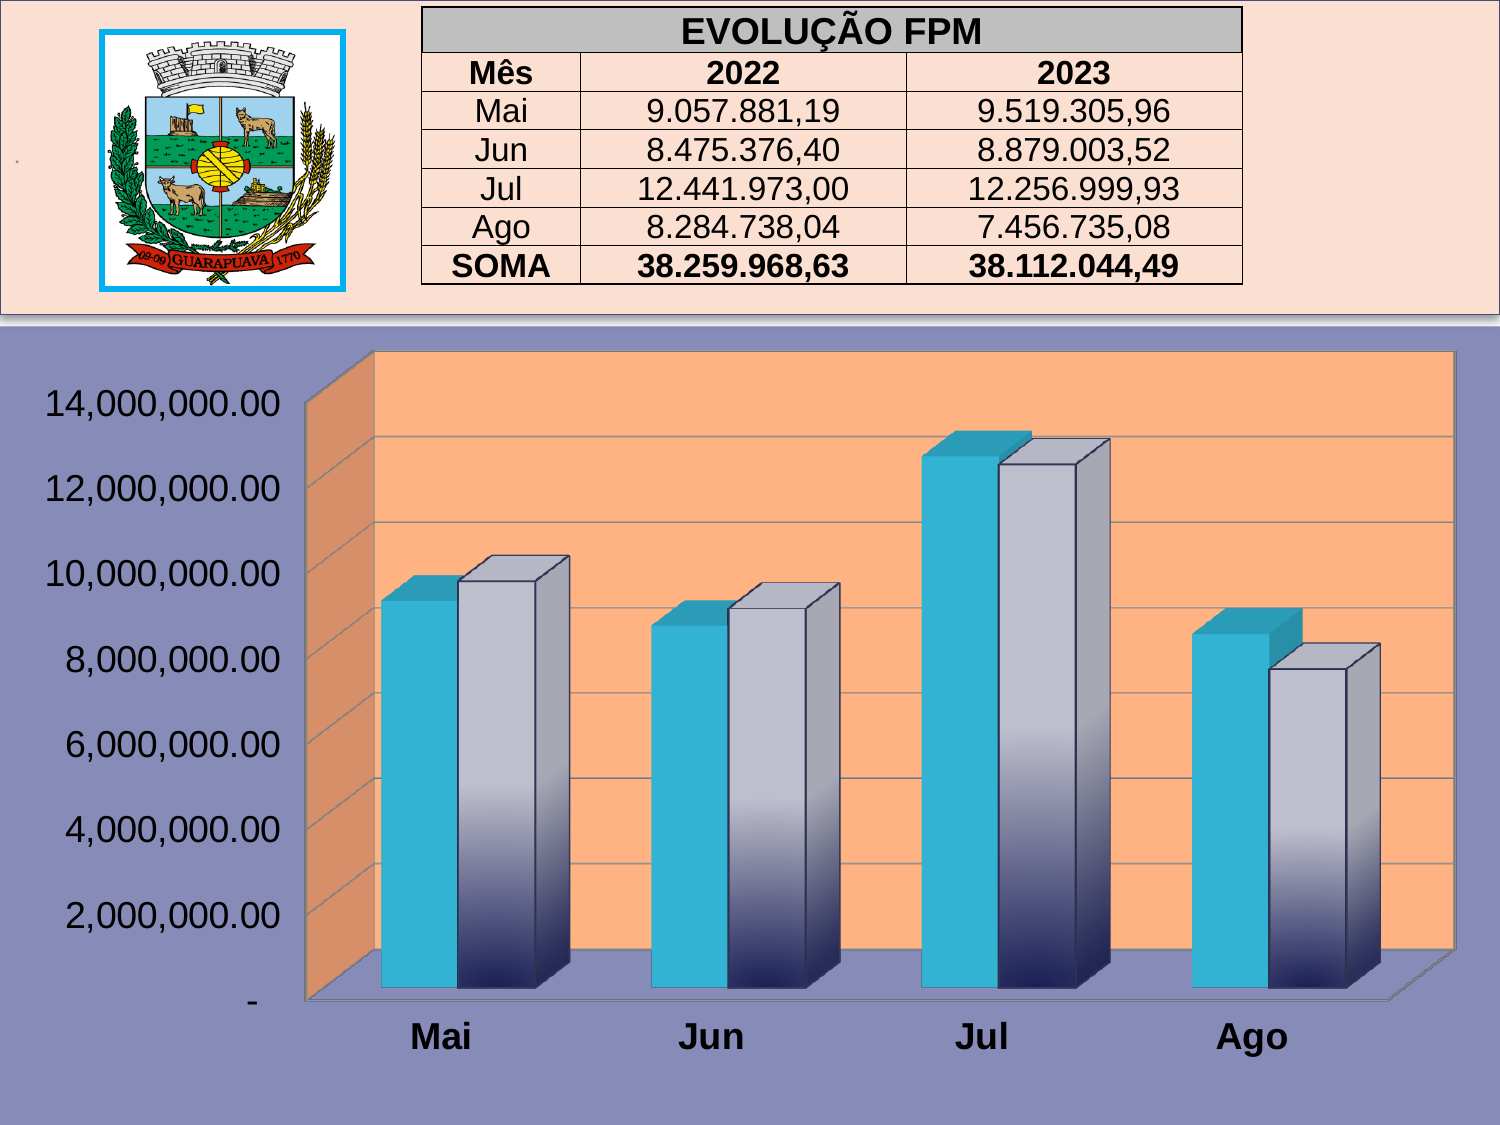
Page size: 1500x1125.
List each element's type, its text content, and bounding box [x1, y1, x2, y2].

table_cell 12.441.973,00 [581, 169, 906, 207]
table_cell 2023 [907, 53, 1242, 91]
table_cell 8.475.376,40 [581, 130, 906, 168]
table_cell SOMA [422, 246, 580, 283]
table_cell Mês [422, 53, 580, 91]
table_cell 8.879.003,52 [907, 130, 1242, 168]
table_cell Jun [422, 130, 580, 168]
table_cell 9.057.881,19 [581, 92, 906, 129]
table_cell 9.519.305,96 [907, 92, 1242, 129]
table_cell Ago [422, 208, 580, 245]
table_cell 12.256.999,93 [907, 169, 1242, 207]
table_cell Mai [422, 92, 580, 129]
table_cell 7.456.735,08 [907, 208, 1242, 245]
table_cell 38.112.044,49 [907, 246, 1242, 283]
chart [0, 326, 1500, 1125]
title . [0, 0, 1500, 315]
table_cell 2022 [581, 53, 906, 91]
table_cell 38.259.968,63 [581, 246, 906, 283]
table_cell Jul [422, 169, 580, 207]
table_cell 8.284.738,04 [581, 208, 906, 245]
table_header EVOLUÇÃO FPM [423, 8, 1241, 52]
picture [106, 36, 339, 285]
